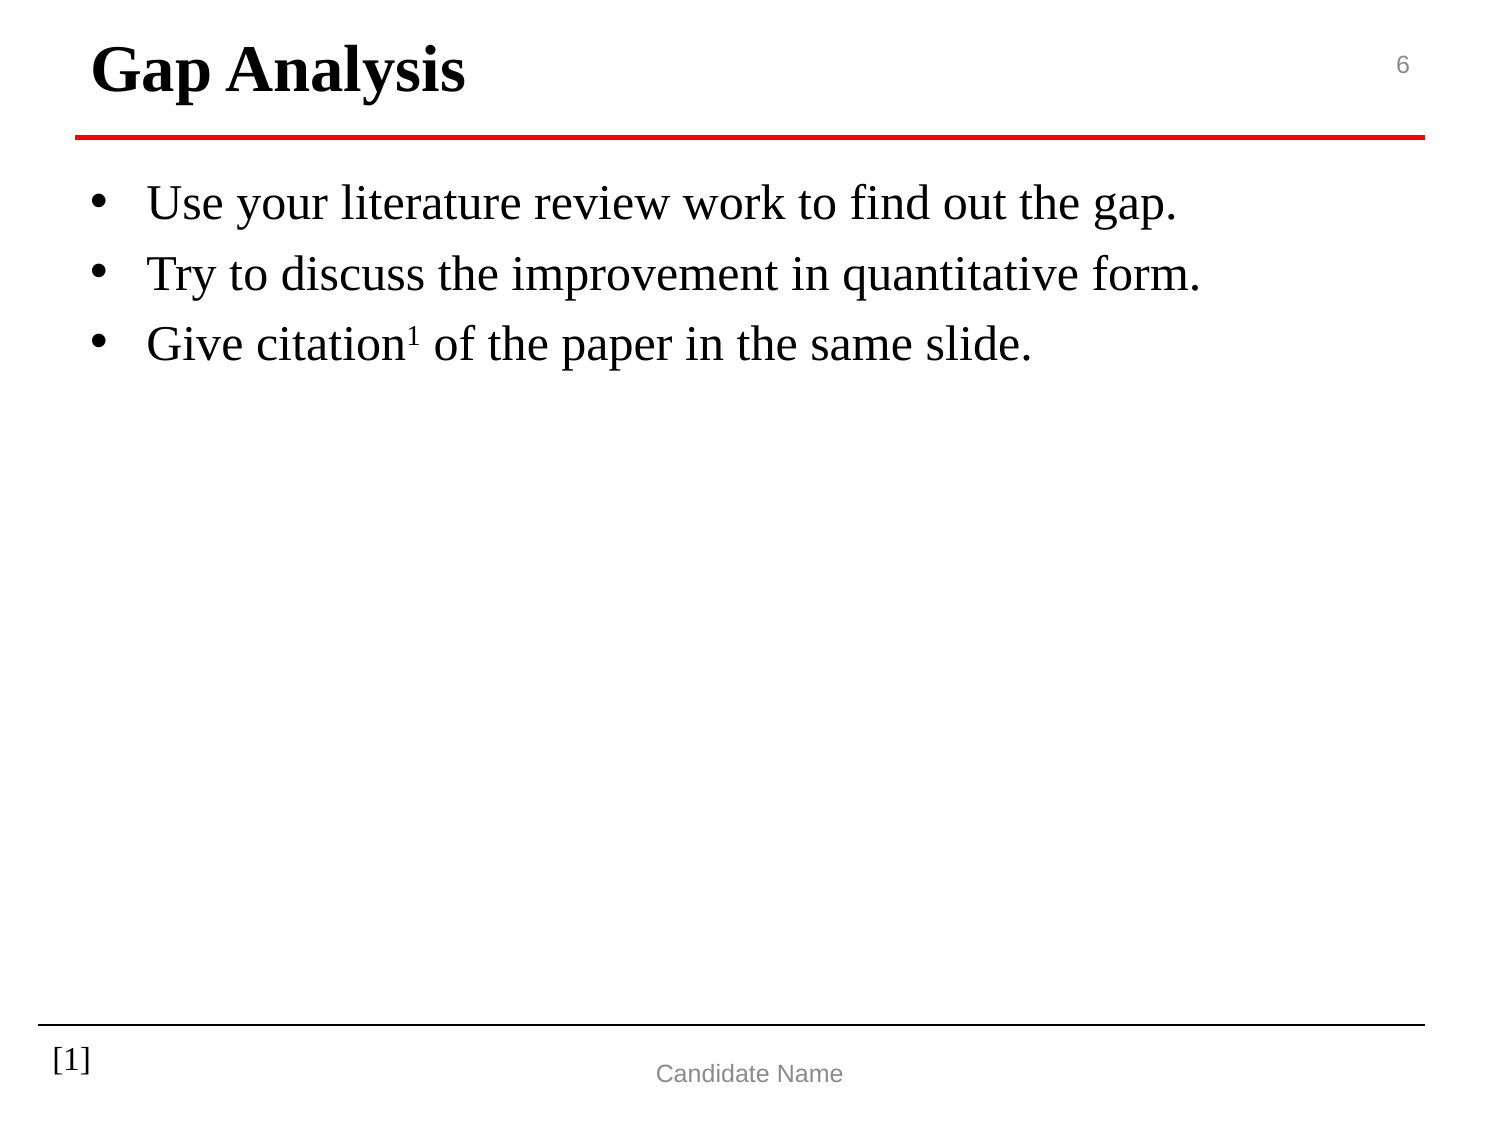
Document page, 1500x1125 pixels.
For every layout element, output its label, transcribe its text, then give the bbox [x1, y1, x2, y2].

footer Candidate Name [512, 1042, 988, 1103]
list Use your literature review work to find out the gap. Try to discuss the improvement in quantitative form. Give citation1 of the paper in the same slide. [75, 162, 1425, 384]
text_box [1] [37, 1032, 1359, 1085]
slide_number 6 [1074, 33, 1425, 94]
title Gap Analysis [75, 12, 1425, 118]
